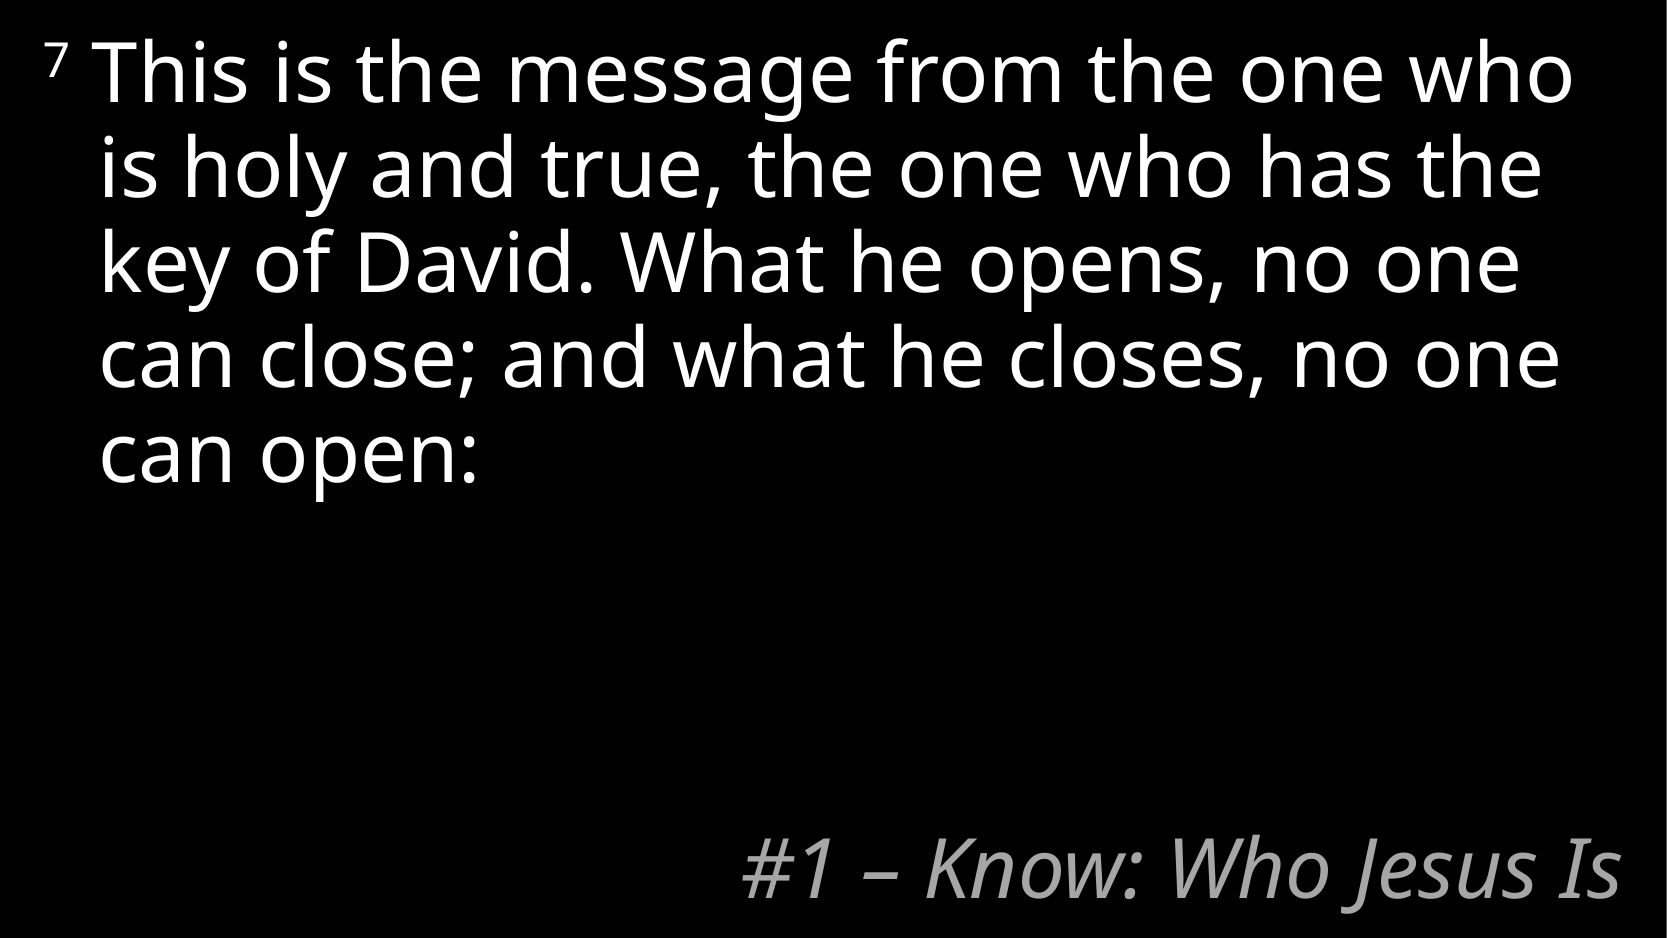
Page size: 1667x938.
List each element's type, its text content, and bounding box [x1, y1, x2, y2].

list 7 This is the message from the one who is holy and true, the one who has the key of David. What he opens, no one can close; and what he closes, no one can open: [27, 18, 1640, 813]
title #1 – Know: Who Jesus Is [695, 834, 1640, 923]
